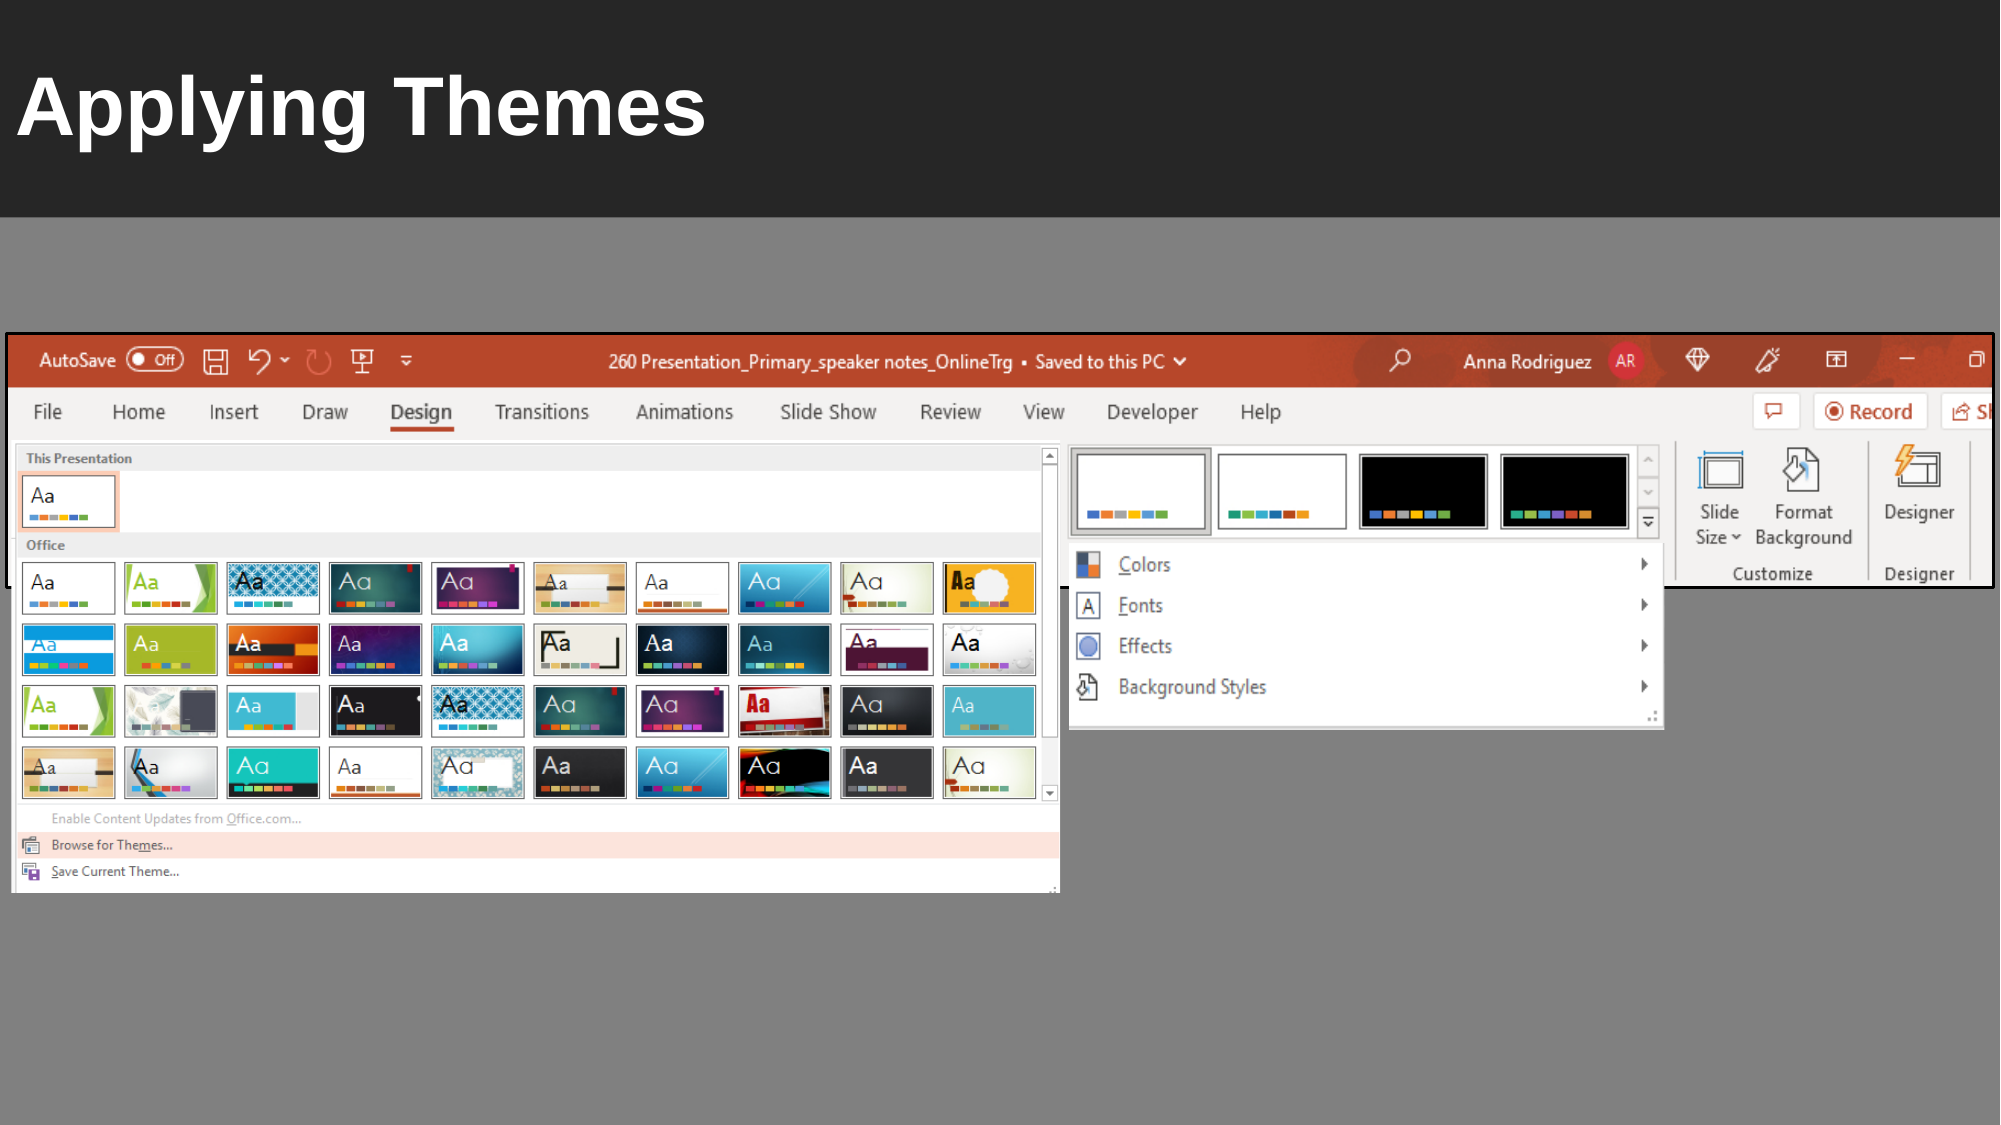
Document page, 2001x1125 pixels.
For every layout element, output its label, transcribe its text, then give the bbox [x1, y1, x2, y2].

title Applying Themes [0, 0, 2000, 218]
picture [7, 334, 1992, 893]
